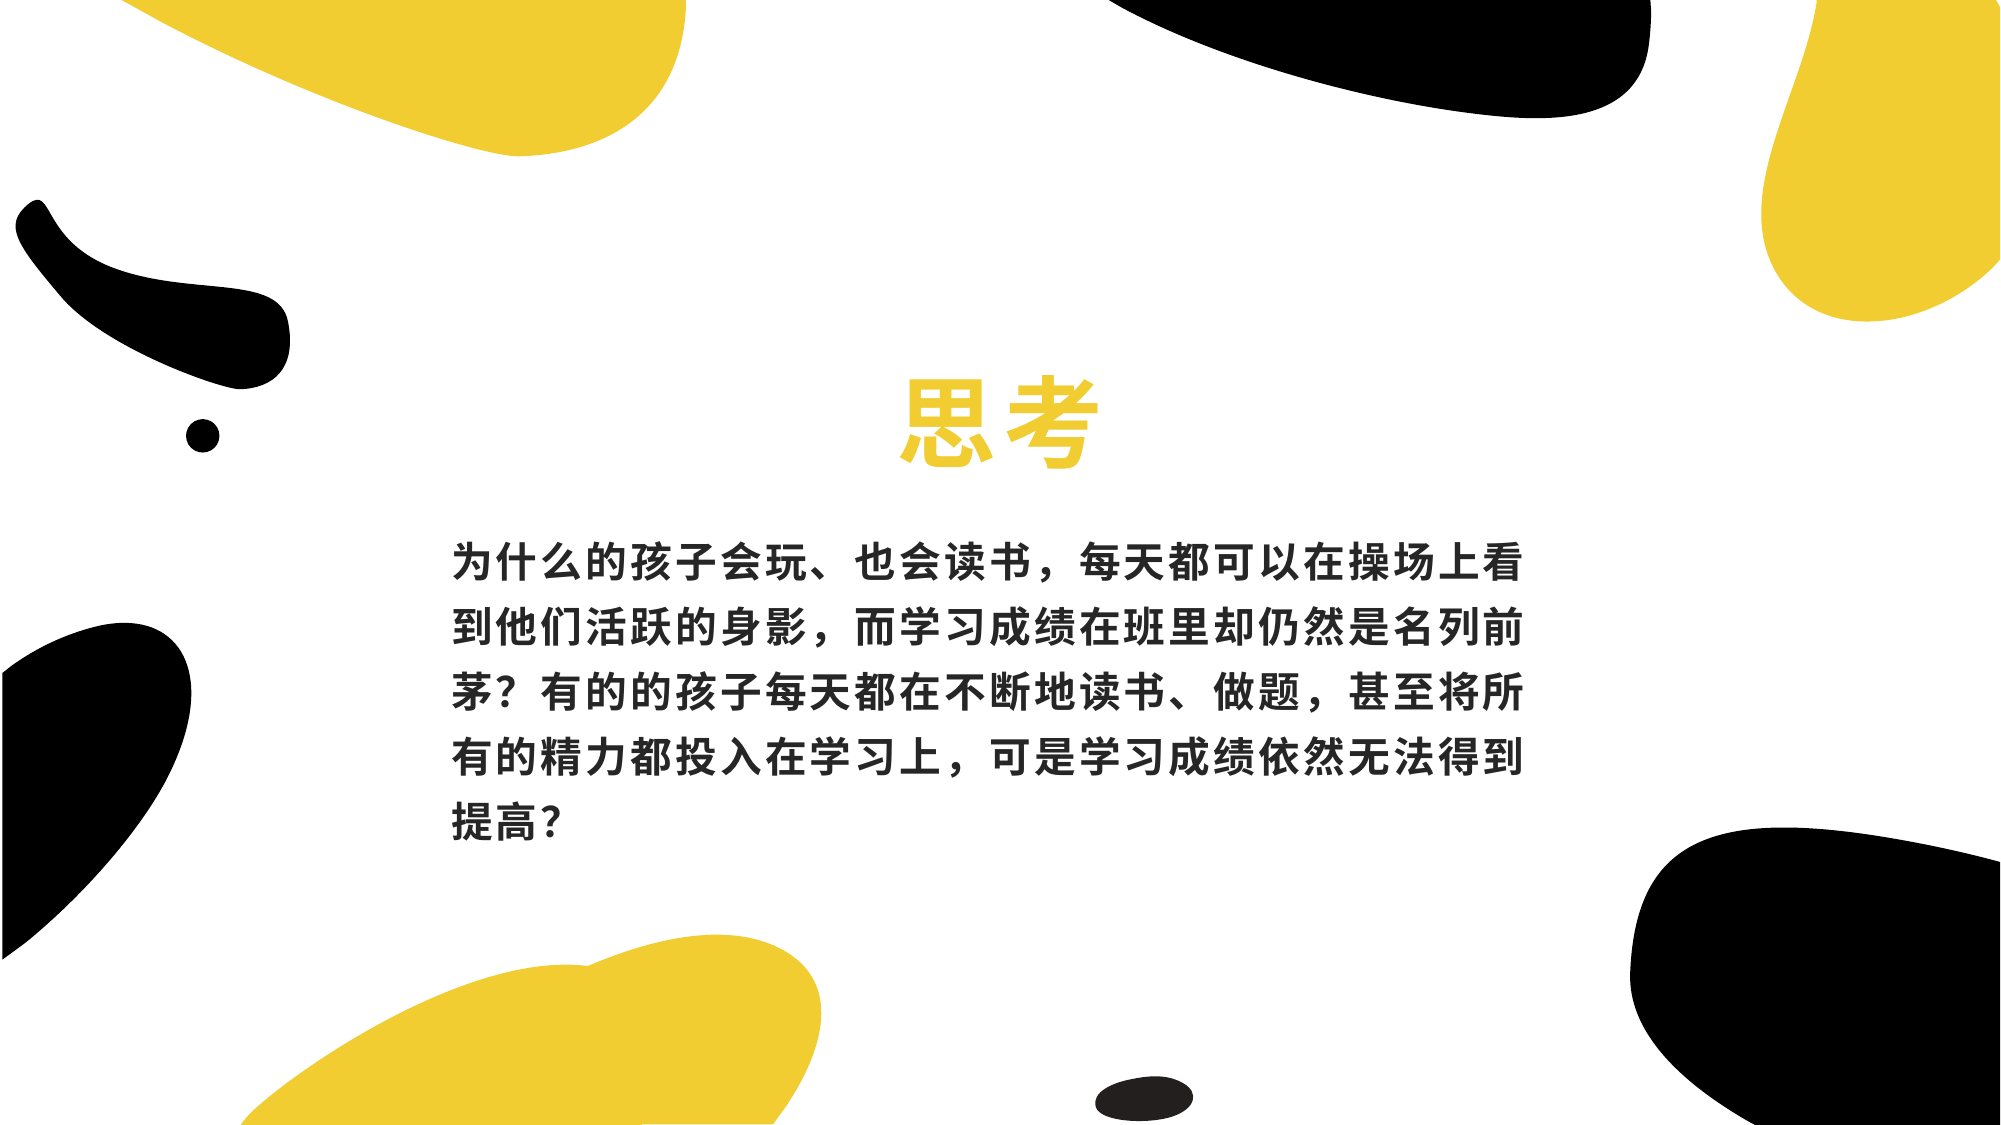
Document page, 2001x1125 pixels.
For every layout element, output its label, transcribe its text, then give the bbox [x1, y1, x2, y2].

title 思考 [671, 321, 1329, 488]
list 为什么的孩子会玩、也会读书，每天都可以在操场上看到他们活跃的身影，而学习成绩在班里却仍然是名列前茅？有的的孩子每天都在不断地读书、做题，甚至将所有的精力都投入在学习上，可是学习成绩依然无法得到提高？ [436, 513, 1564, 768]
